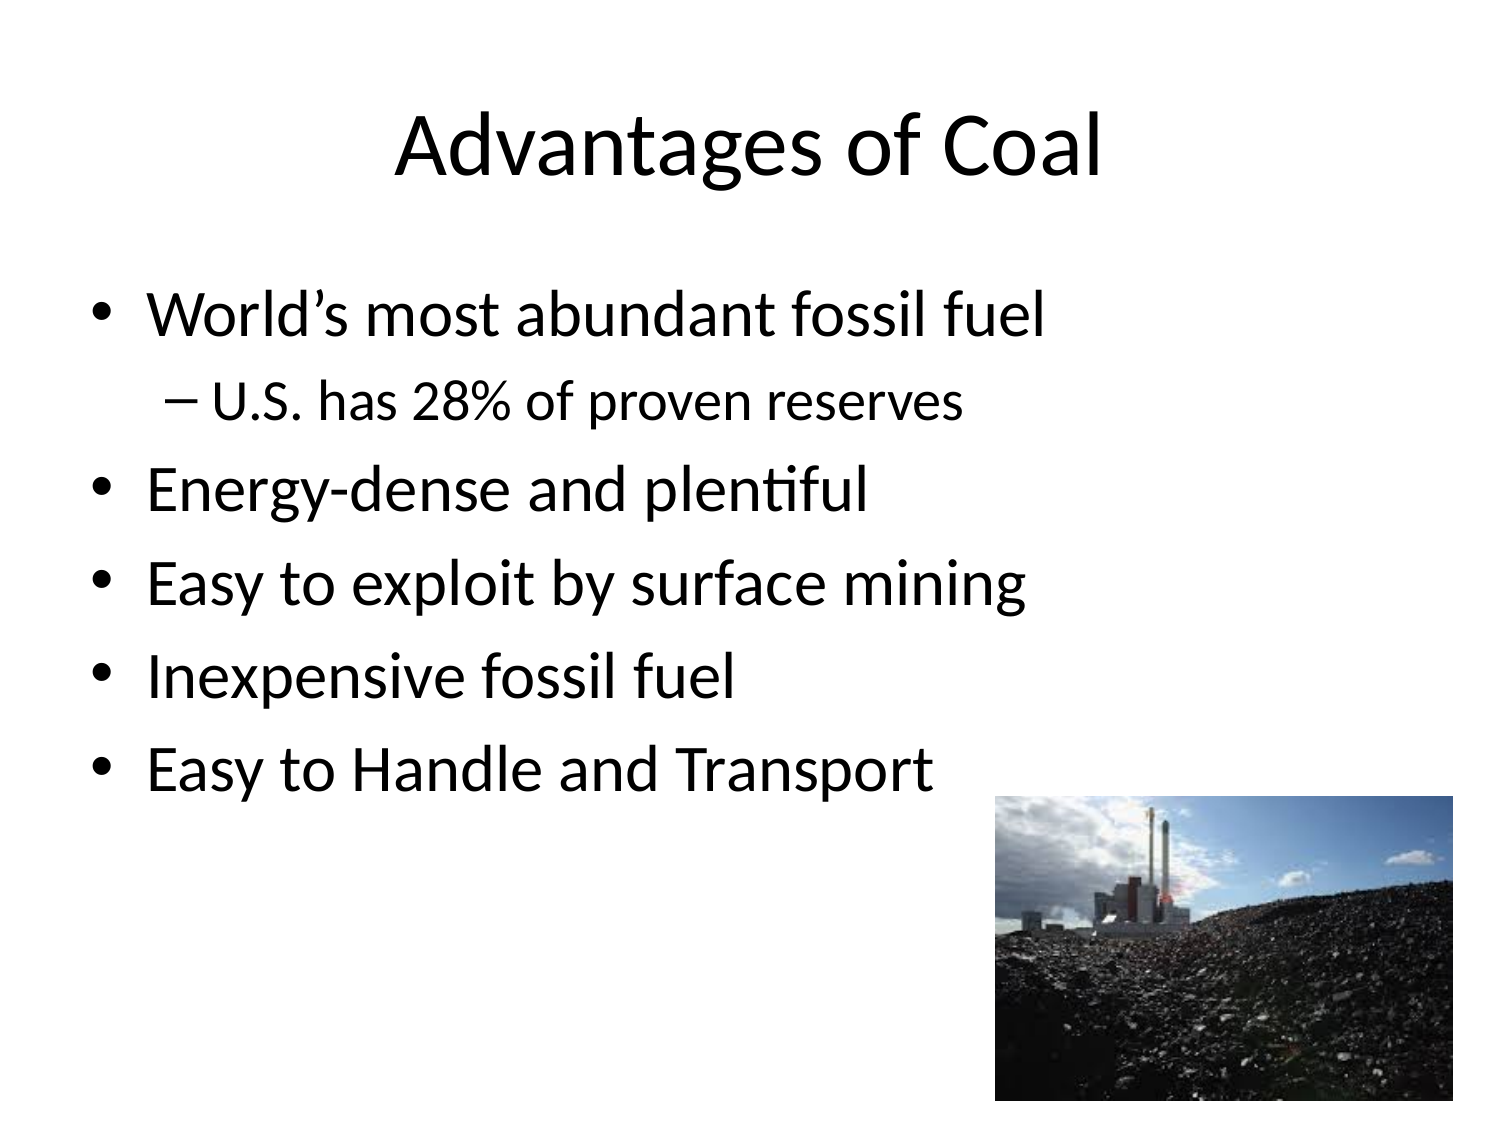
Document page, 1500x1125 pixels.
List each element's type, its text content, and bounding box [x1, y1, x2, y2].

picture [994, 795, 1453, 1101]
title Advantages of Coal [75, 45, 1425, 233]
list World’s most abundant fossil fuel U.S. has 28% of proven reserves Energy-dense and plentiful Easy to exploit by surface mining Inexpensive fossil fuel Easy to Handle and Transport [75, 262, 1425, 1005]
